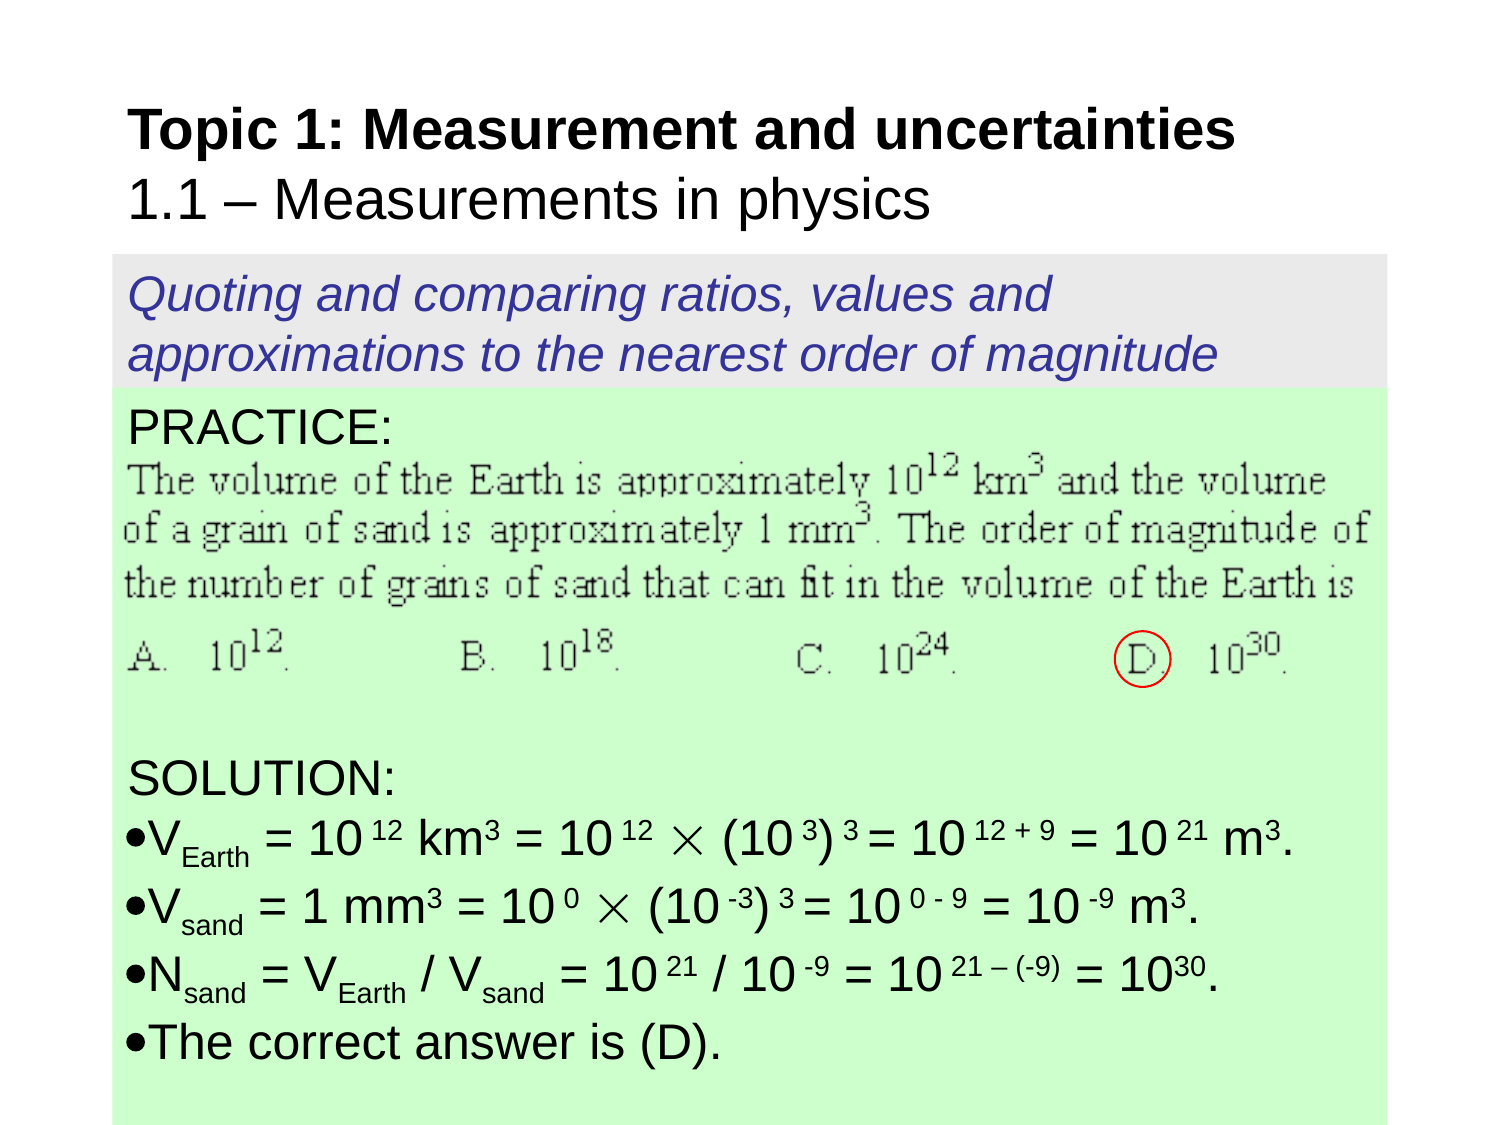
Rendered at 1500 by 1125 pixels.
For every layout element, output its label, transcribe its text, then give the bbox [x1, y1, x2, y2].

text_box Quoting and comparing ratios, values and approximations to the nearest order of magnitude [112, 254, 1388, 387]
picture [116, 449, 1388, 687]
text_box PRACTICE: SOLUTION: VEarth = 10 12 km3 = 10 12  (10 3) 3 = 10 12 + 9 = 10 21 m3. Vsand = 1 mm3 = 10 0  (10 -3) 3 = 10 0 - 9 = 10 -9 m3. Nsand = VEarth / Vsand = 10 21 / 10 -9 = 10 21 – (-9) = 1030. The correct answer is (D). [112, 690, 1388, 1125]
text_box PRACTICE: SOLUTION: VEarth = 10 12 km3 = 10 12  (10 3) 3 = 10 12 + 9 = 10 21 m3. Vsand = 1 mm3 = 10 0  (10 -3) 3 = 10 0 - 9 = 10 -9 m3. Nsand = VEarth / Vsand = 10 21 / 10 -9 = 10 21 – (-9) = 1030. The correct answer is (D). [112, 387, 1388, 452]
title Topic 1: Measurement and uncertainties 1.1 – Measurements in physics [112, 87, 1388, 235]
